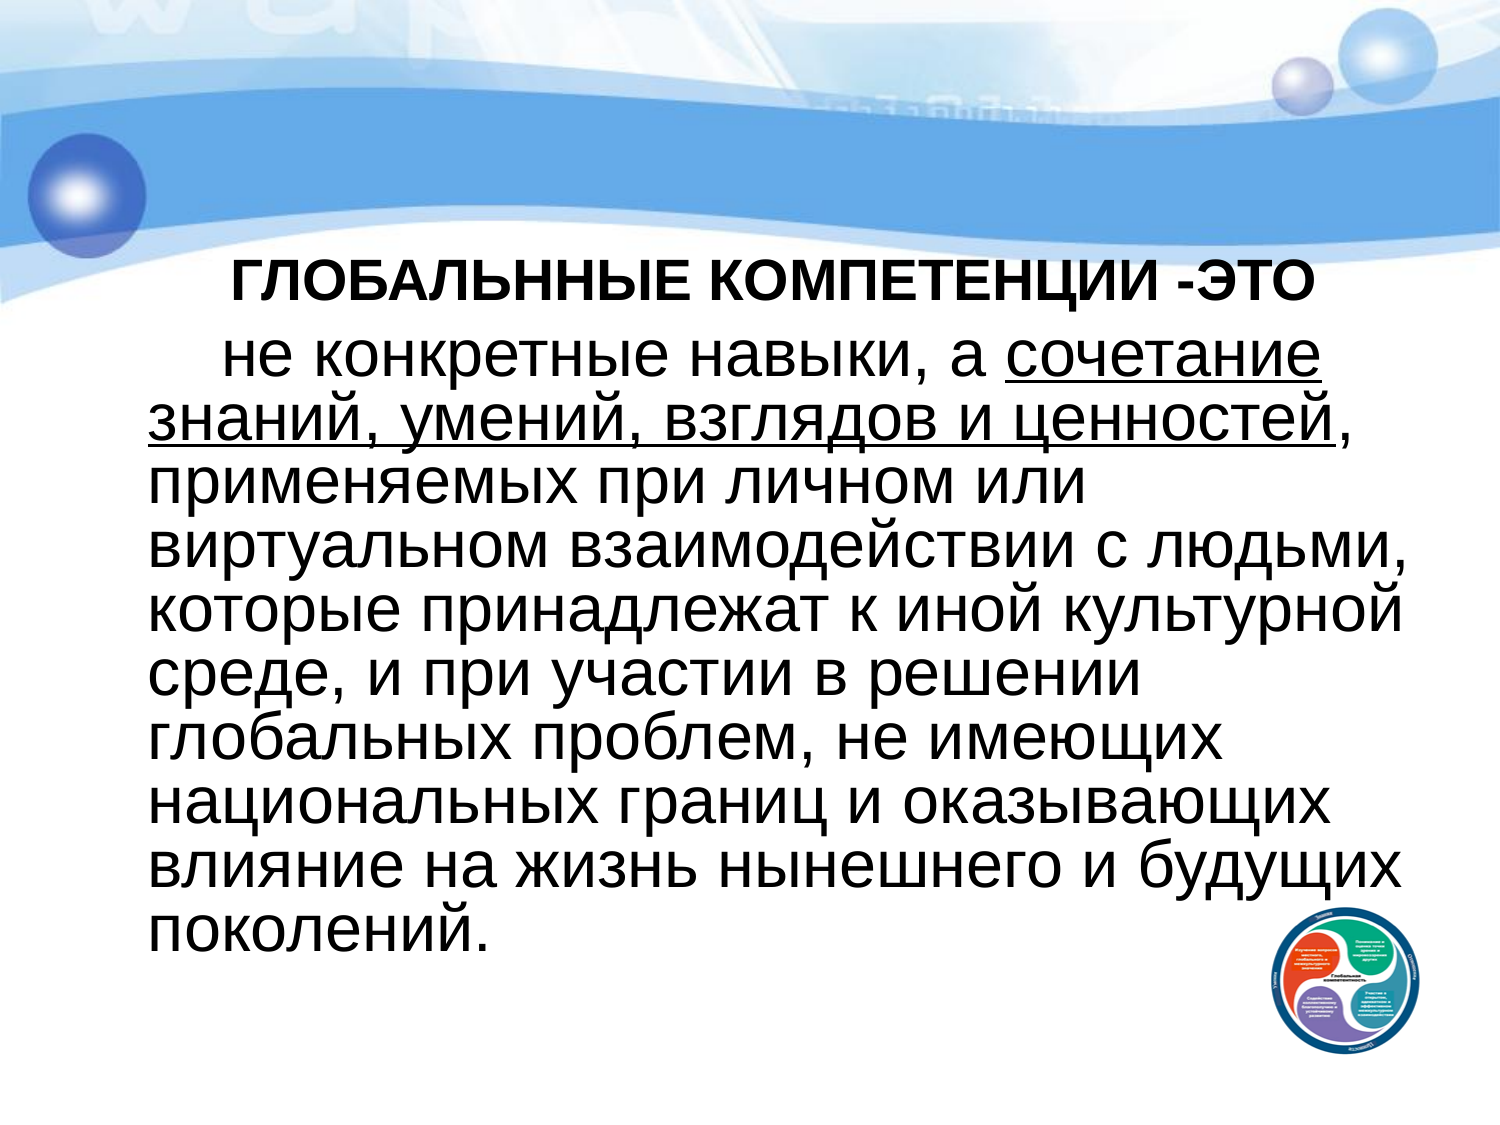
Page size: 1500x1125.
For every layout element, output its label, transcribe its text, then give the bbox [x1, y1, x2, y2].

list ГЛОБАЛЬННЫЕ КОМПЕТЕНЦИИ -ЭТО не конкретные навыки, а сочетание знаний, умений, взглядов и ценностей, применяемых при личном или виртуальном взаимодействии с людьми, которые принадлежат к иной культурной среде, и при участии в решении глобальных проблем, не имеющих национальных границ и оказывающих влияние на жизнь нынешнего и будущих поколений. [76, 30, 1471, 1095]
picture [0, 0, 1500, 1125]
